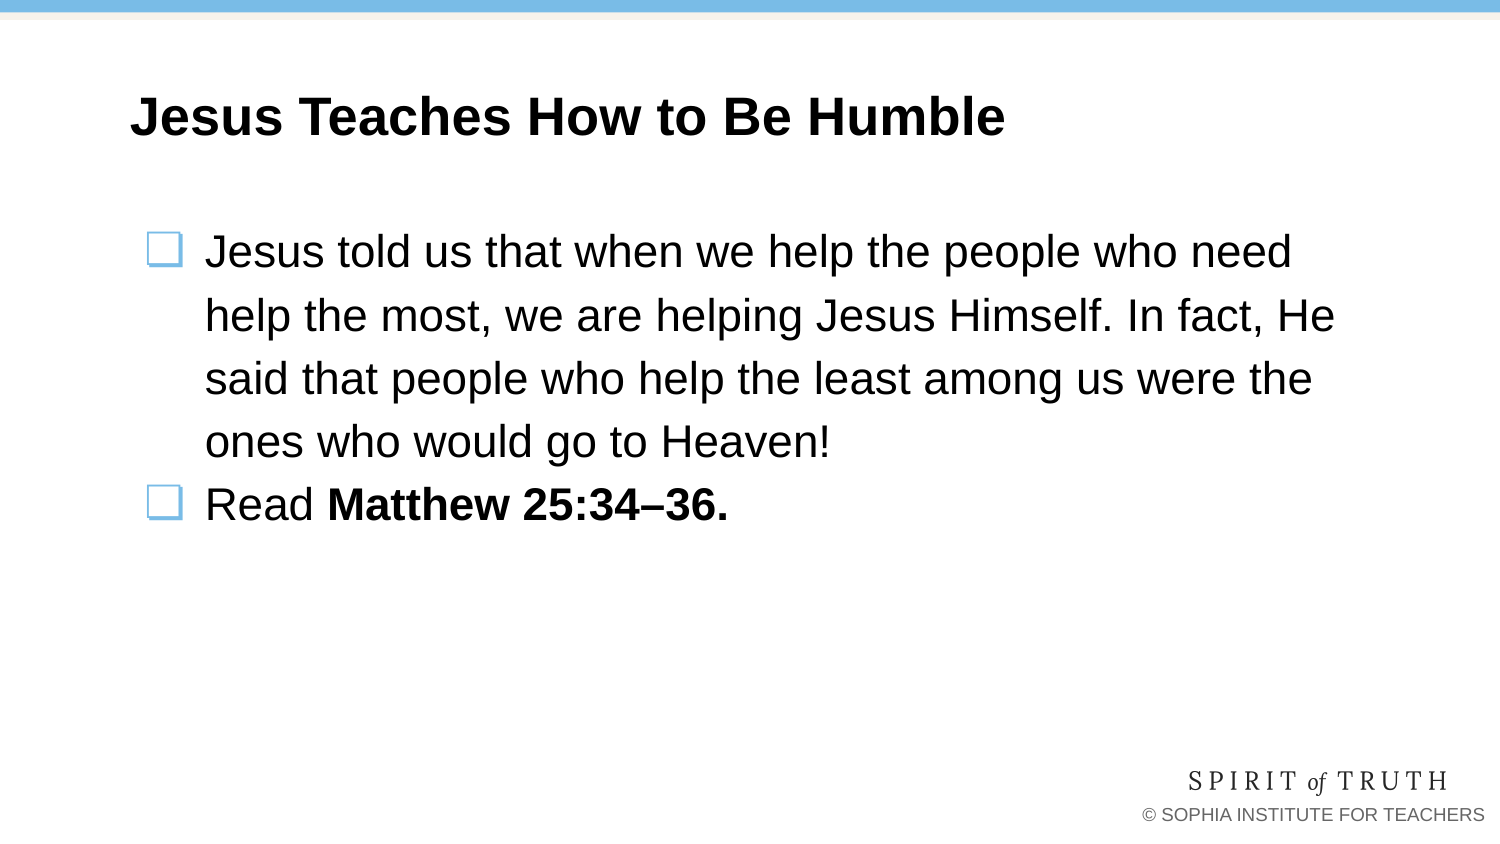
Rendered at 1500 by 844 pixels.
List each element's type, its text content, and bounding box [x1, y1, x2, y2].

picture [1186, 768, 1449, 797]
text_box Jesus told us that when we help the people who need help the most, we are helping Jesus Himself. In fact, He said that people who help the least among us were the ones who would go to Heaven! Read Matthew 25:34–36. [114, 198, 1398, 545]
text_box Jesus Teaches How to Be Humble [114, 66, 1365, 162]
